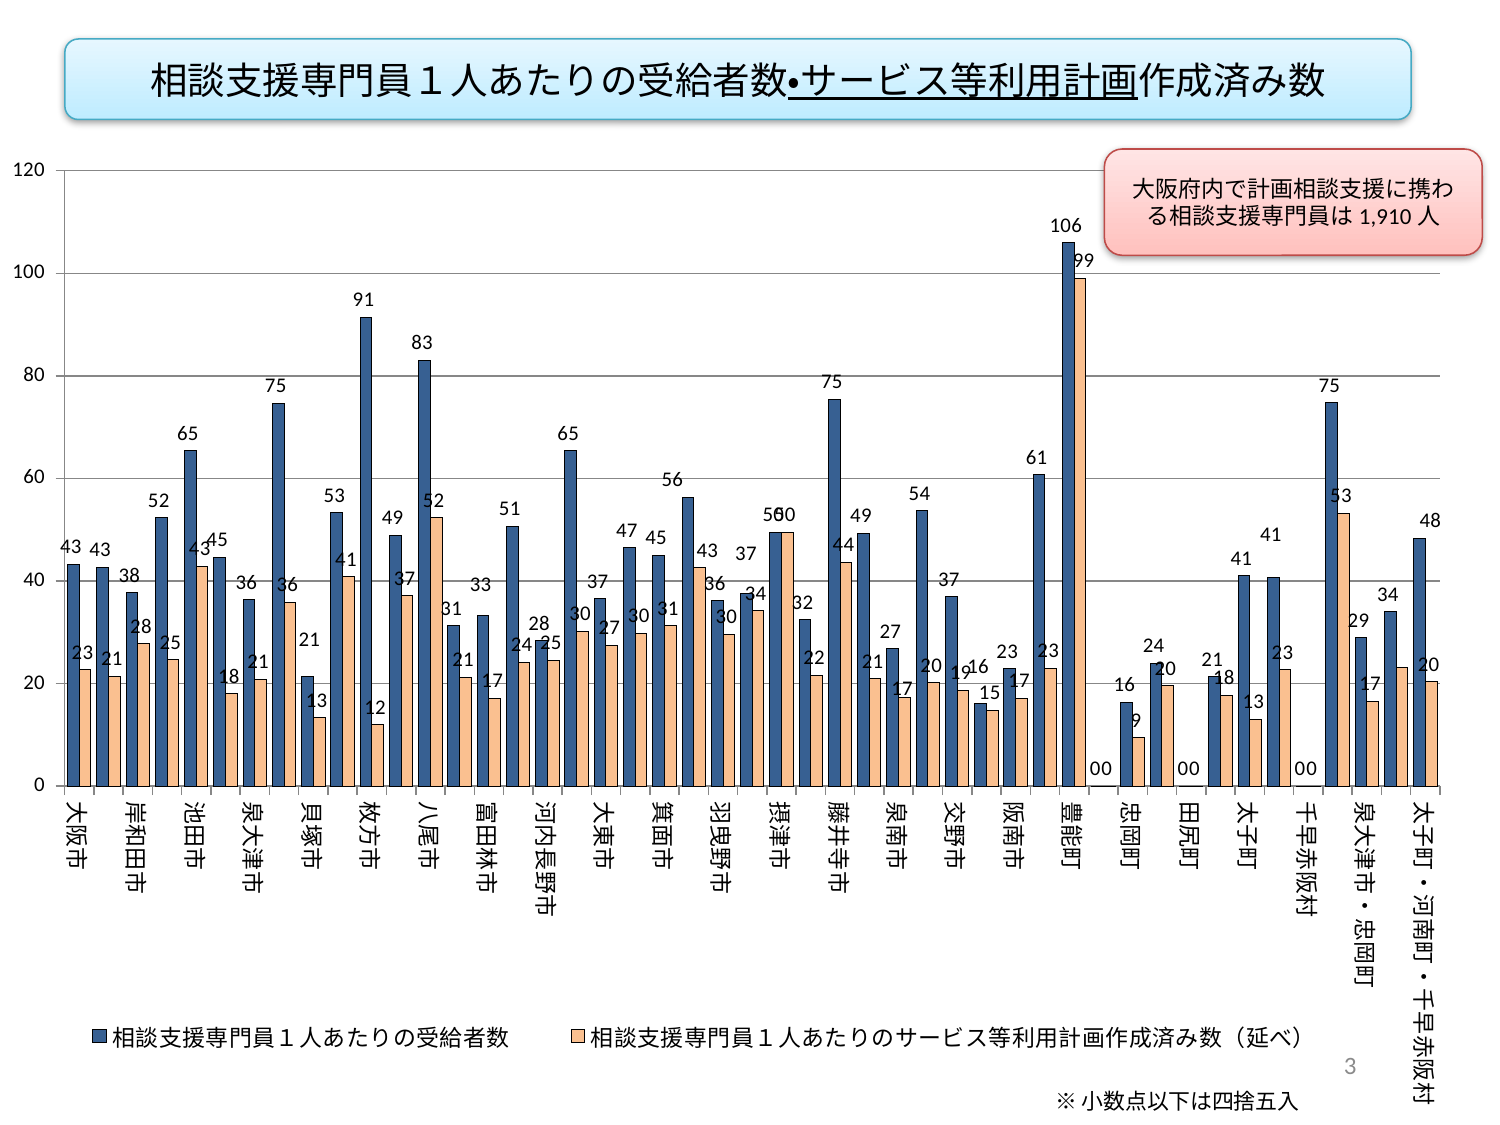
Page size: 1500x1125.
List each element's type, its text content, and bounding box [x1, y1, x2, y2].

chart [0, 46, 1500, 1119]
text_box 相談支援専門員１人あたりの受給者数・サービス等利用計画作成済み数 [67, 38, 1409, 43]
